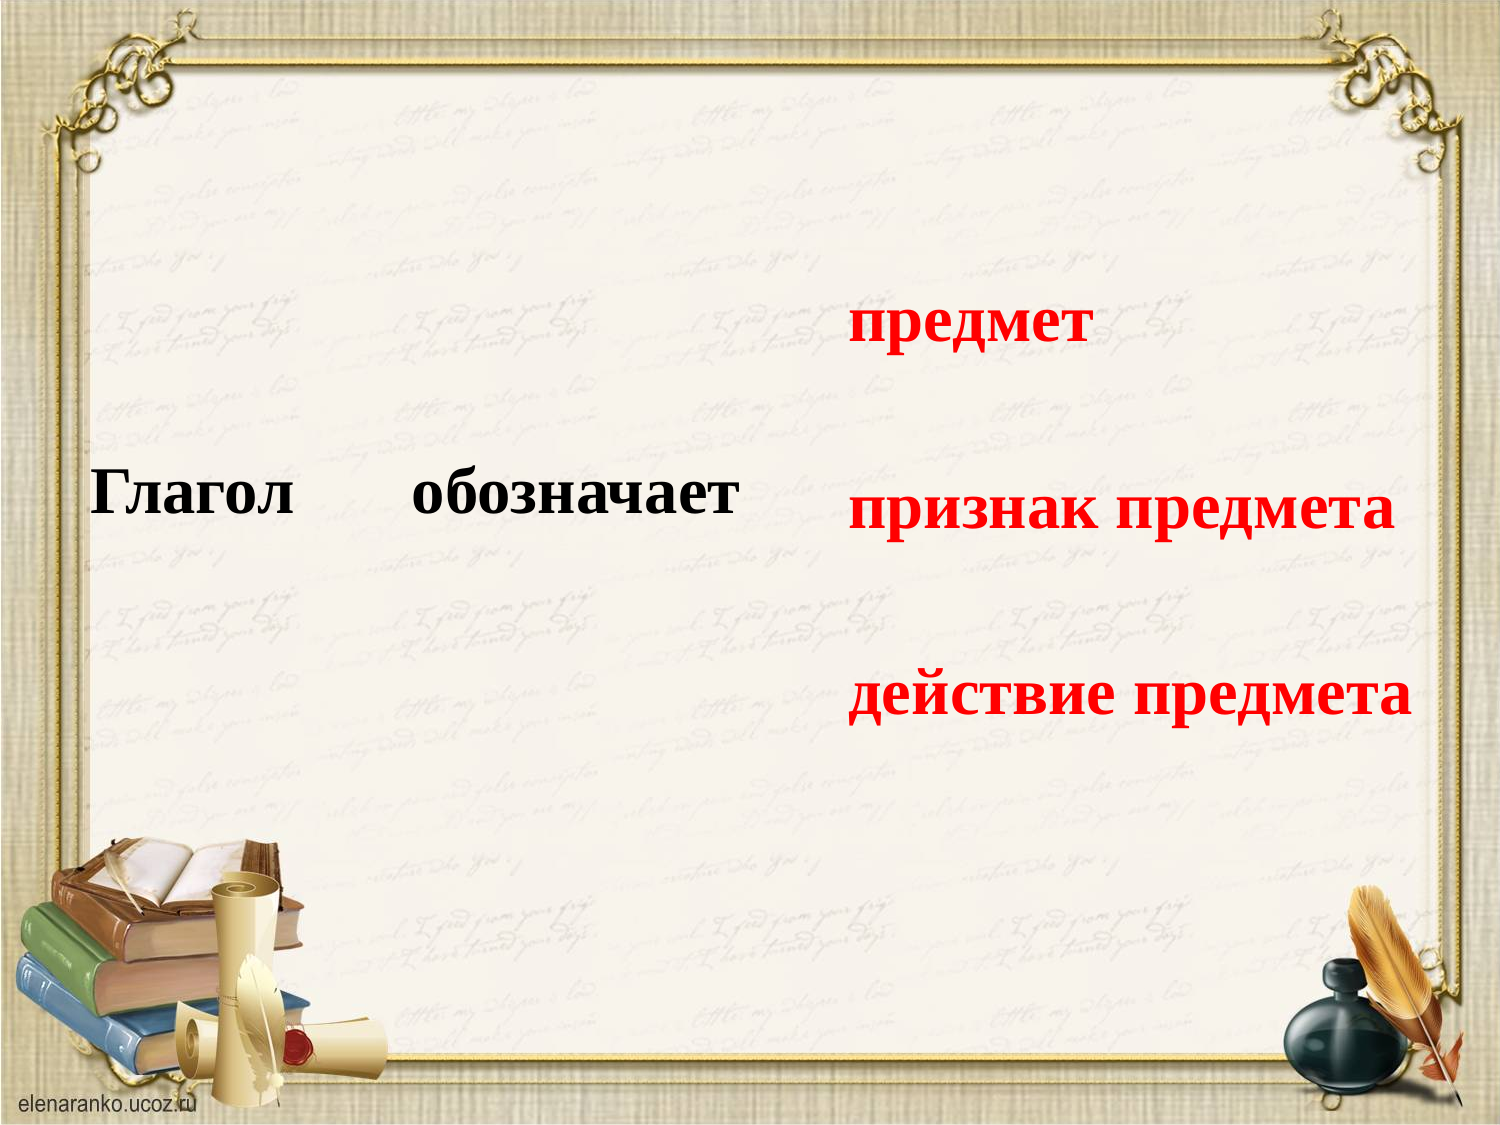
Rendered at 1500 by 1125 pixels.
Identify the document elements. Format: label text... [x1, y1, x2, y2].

list Глагол обозначает [75, 262, 762, 1005]
list предмет признак предмета действие предмета [833, 267, 1496, 1010]
picture [0, 0, 1500, 1125]
